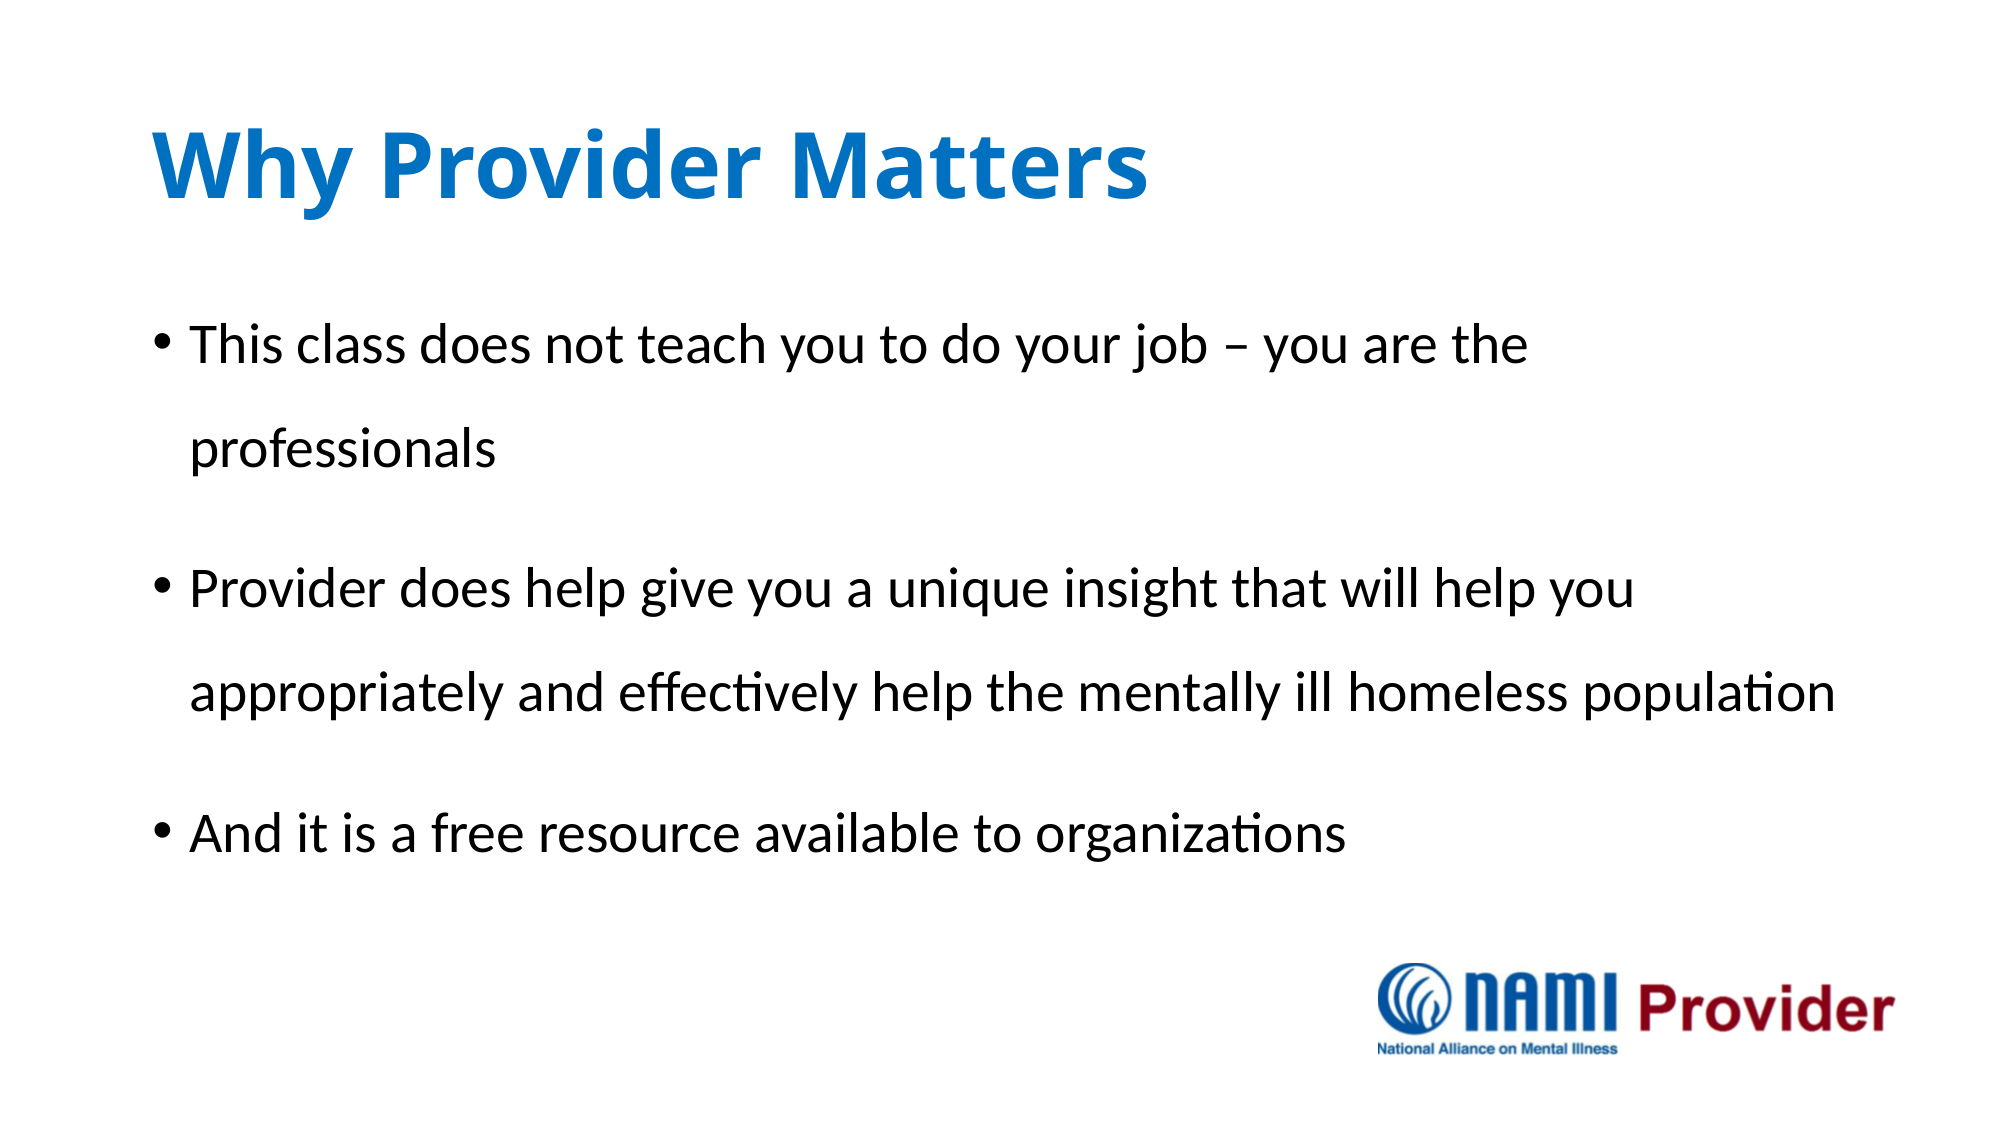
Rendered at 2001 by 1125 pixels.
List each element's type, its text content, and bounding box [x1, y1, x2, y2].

title Why Provider Matters [137, 59, 1863, 263]
picture [1378, 963, 1936, 1063]
list This class does not teach you to do your job – you are the professionals Provider does help give you a unique insight that will help you appropriately and effectively help the mentally ill homeless population And it is a free resource available to organizations [137, 263, 1863, 978]
